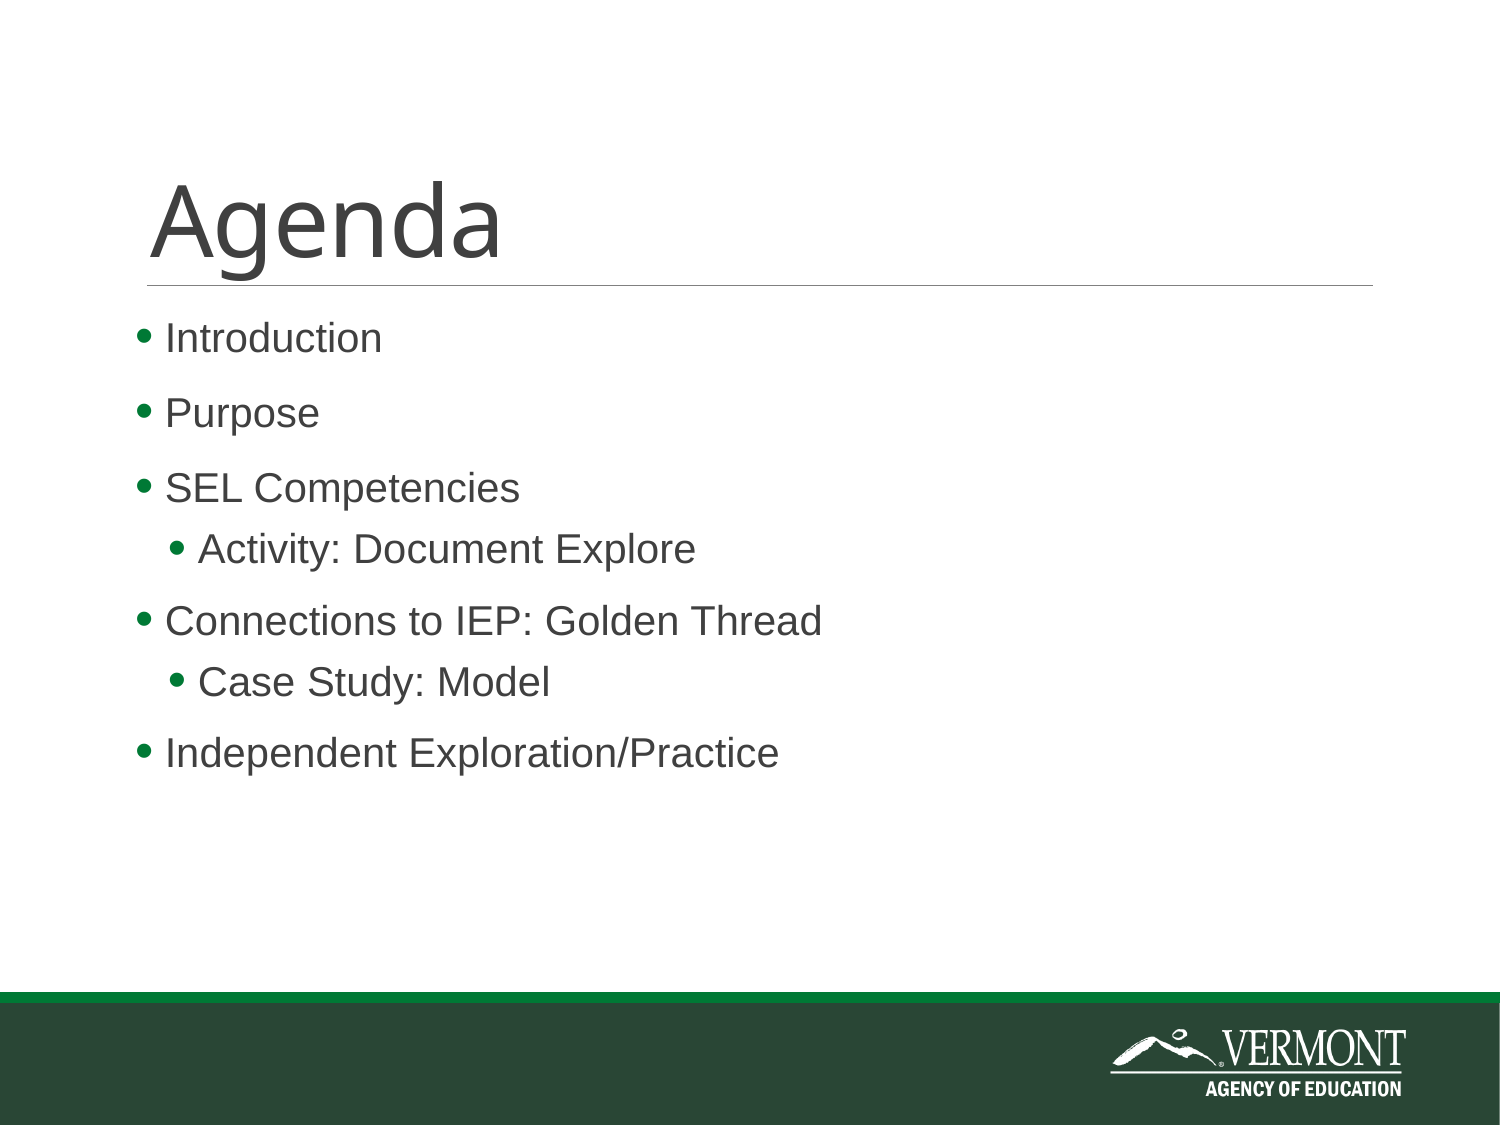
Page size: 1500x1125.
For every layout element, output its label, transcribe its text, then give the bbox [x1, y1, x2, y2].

list Introduction Purpose SEL Competencies Activity: Document Explore Connections to IEP: Golden Thread Case Study: Model Independent Exploration/Practice [135, 302, 1373, 963]
picture [1099, 1017, 1417, 1114]
title Agenda [135, 47, 1373, 285]
